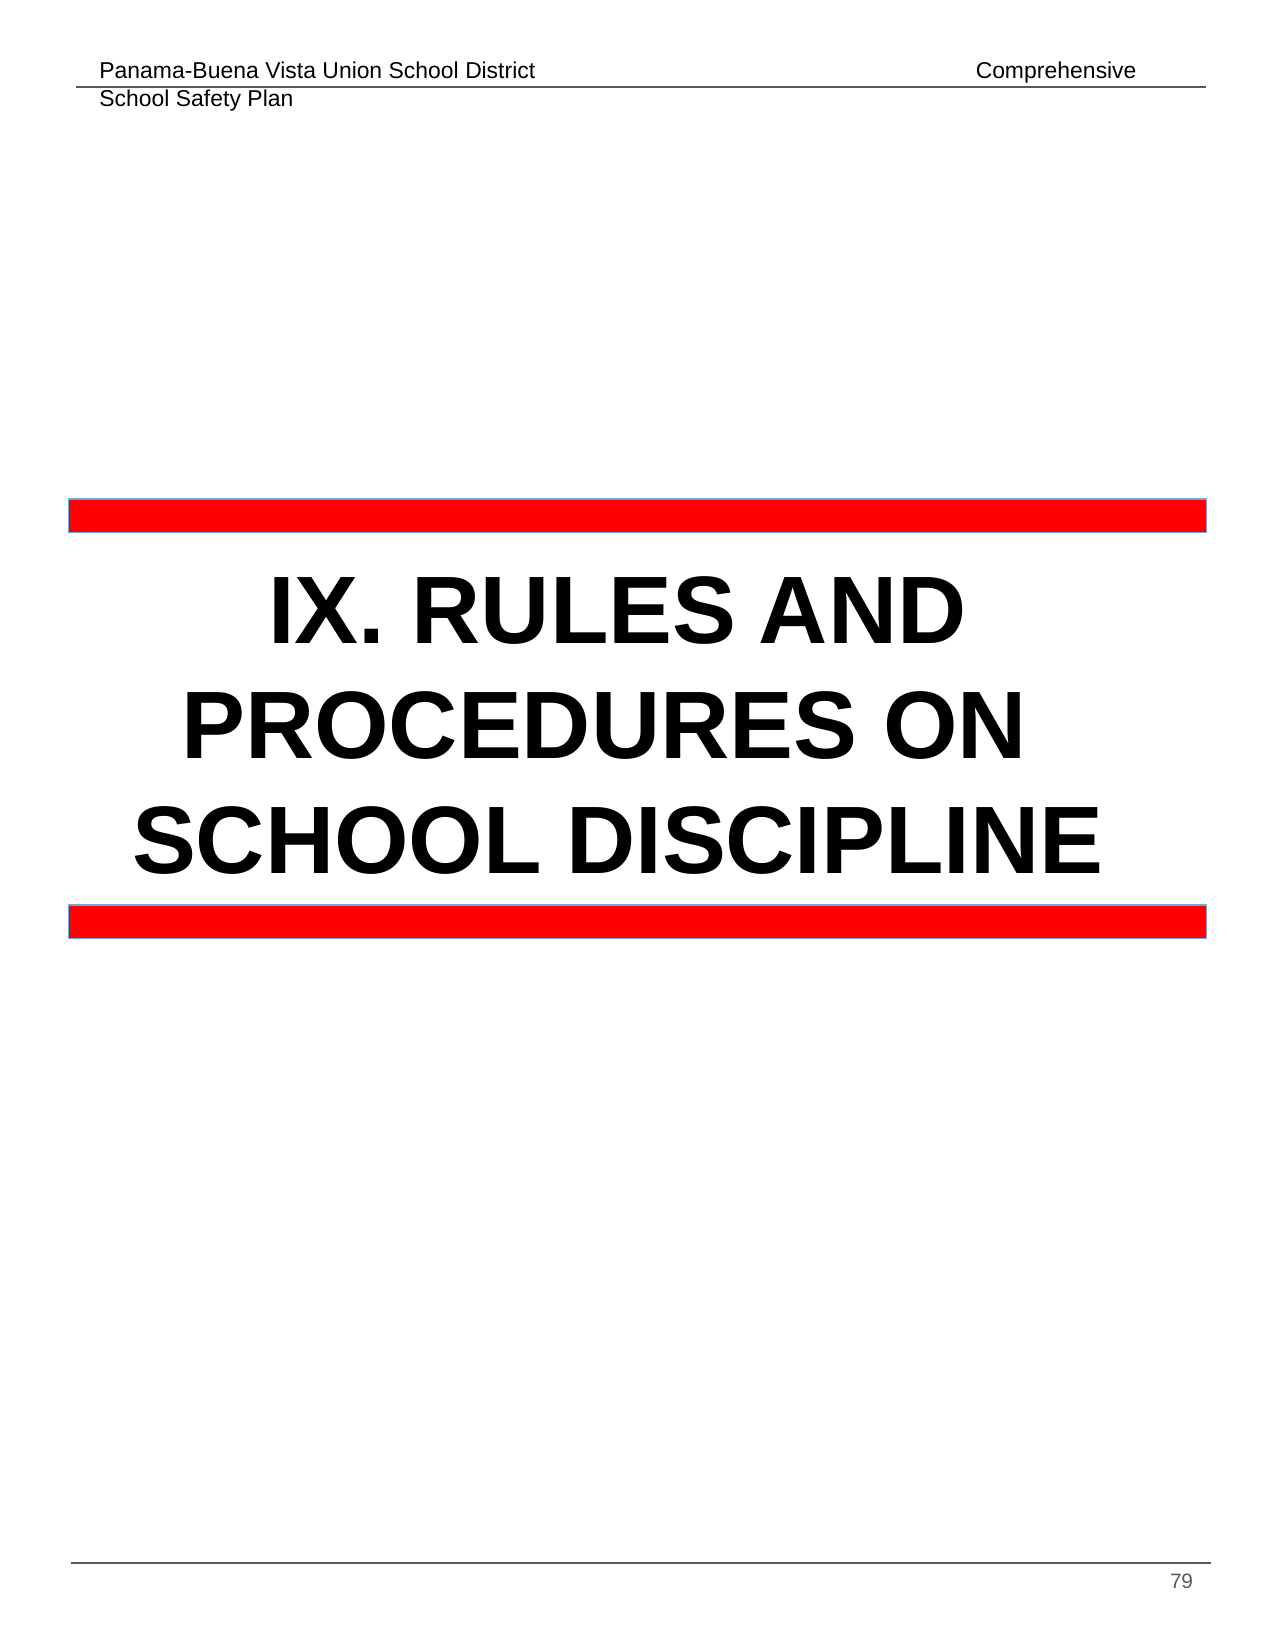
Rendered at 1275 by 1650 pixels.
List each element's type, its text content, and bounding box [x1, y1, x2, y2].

slide_number ‹#› [1131, 1552, 1208, 1623]
text_box IX. RULES AND PROCEDURES ON SCHOOL DISCIPLINE [0, 532, 1275, 908]
text_box [68, 499, 1207, 532]
text_box [68, 905, 1207, 939]
